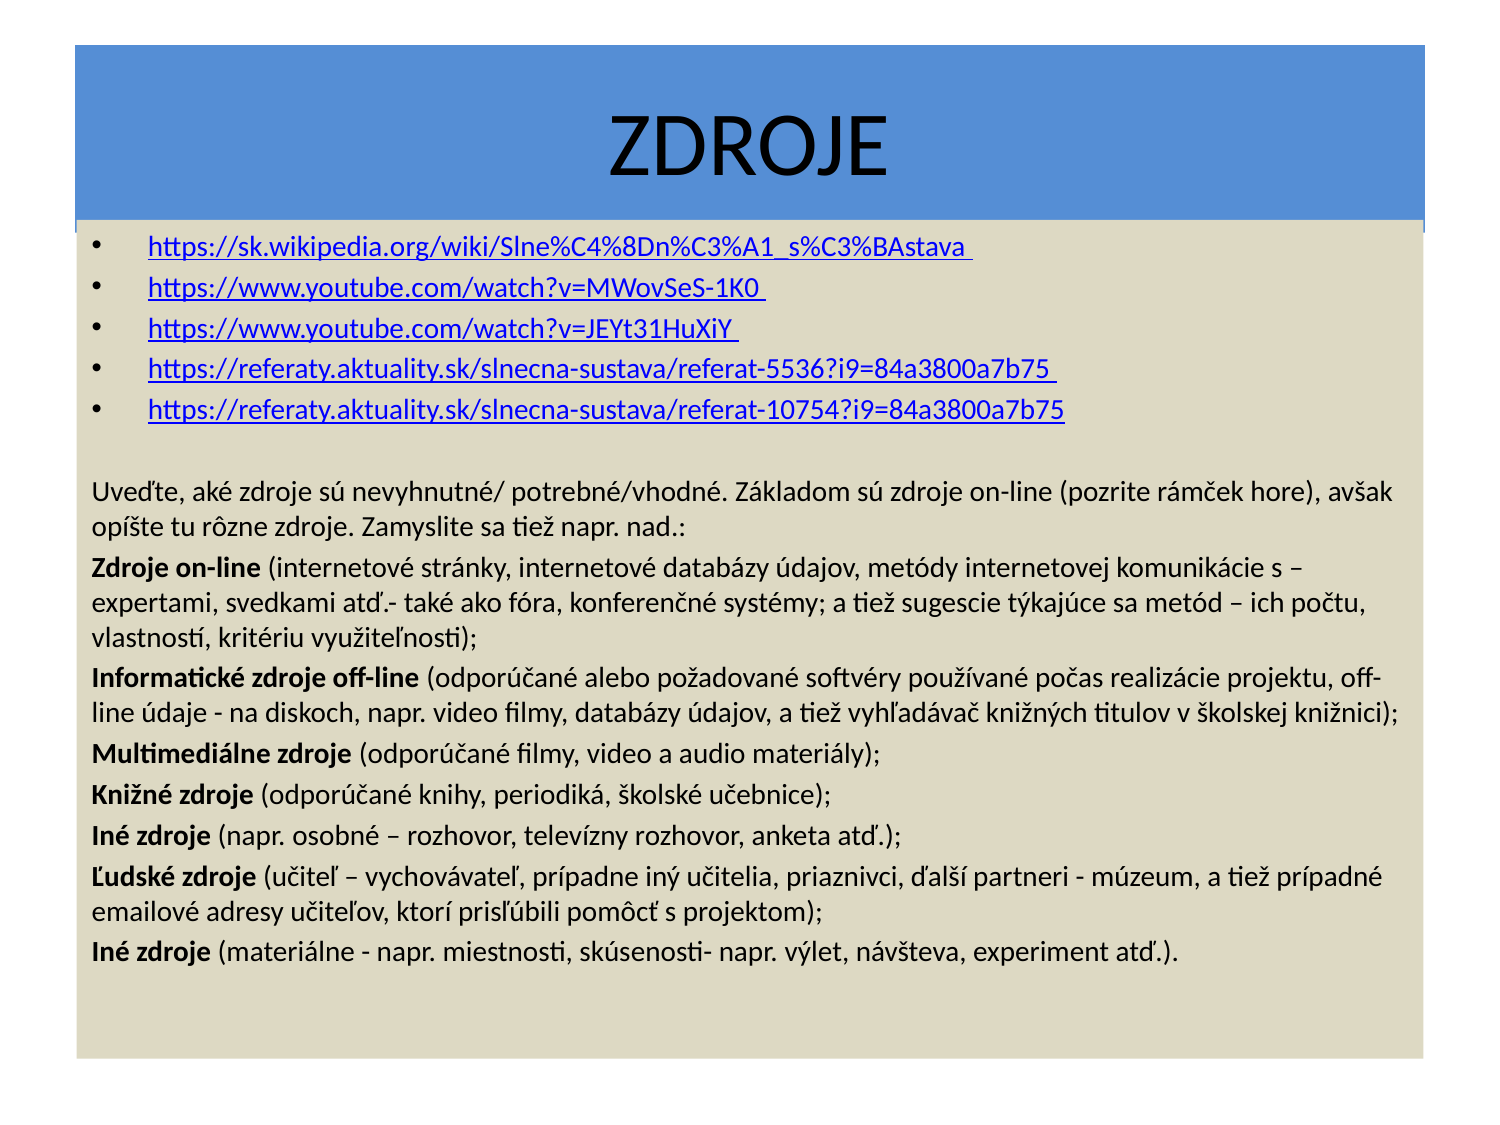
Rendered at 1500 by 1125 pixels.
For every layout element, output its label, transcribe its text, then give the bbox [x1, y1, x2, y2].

title ZDROJE [75, 45, 1425, 233]
list https://sk.wikipedia.org/wiki/Slne%C4%8Dn%C3%A1_s%C3%BAstava https://www.youtube.com/watch?v=MWovSeS-1K0 https://www.youtube.com/watch?v=JEYt31HuXiY https://referaty.aktuality.sk/slnecna-sustava/referat-5536?i9=84a3800a7b75 https://referaty.aktuality.sk/slnecna-sustava/referat-10754?i9=84a3800a7b75 Uveďte, aké zdroje sú nevyhnutné/ potrebné/vhodné. Základom sú zdroje on-line (pozrite rámček hore), avšak opíšte tu rôzne zdroje. Zamyslite sa tiež napr. nad.: Zdroje on-line (internetové stránky, internetové databázy údajov, metódy internetovej komunikácie s – expertami, svedkami atď.- také ako fóra, konferenčné systémy; a tiež sugescie týkajúce sa metód – ich počtu, vlastností, kritériu využiteľnosti); Informatické zdroje off-line (odporúčané alebo požadované softvéry používané počas realizácie projektu, off-line údaje - na diskoch, napr. video filmy, databázy údajov, a tiež vyhľadávač knižných titulov v školskej knižnici); Multimediálne zdroje (odporúčané filmy, video a audio materiály); Knižné zdroje (odporúčané knihy, periodiká, školské učebnice); Iné zdroje (napr. osobné – rozhovor, televízny rozhovor, anketa atď.); Ľudské zdroje (učiteľ – vychovávateľ, prípadne iný učitelia, priaznivci, ďalší partneri - múzeum, a tiež prípadné emailové adresy učiteľov, ktorí prisľúbili pomôcť s projektom); Iné zdroje (materiálne - napr. miestnosti, skúsenosti- napr. výlet, návšteva, experiment atď.). [76, 219, 1424, 1059]
